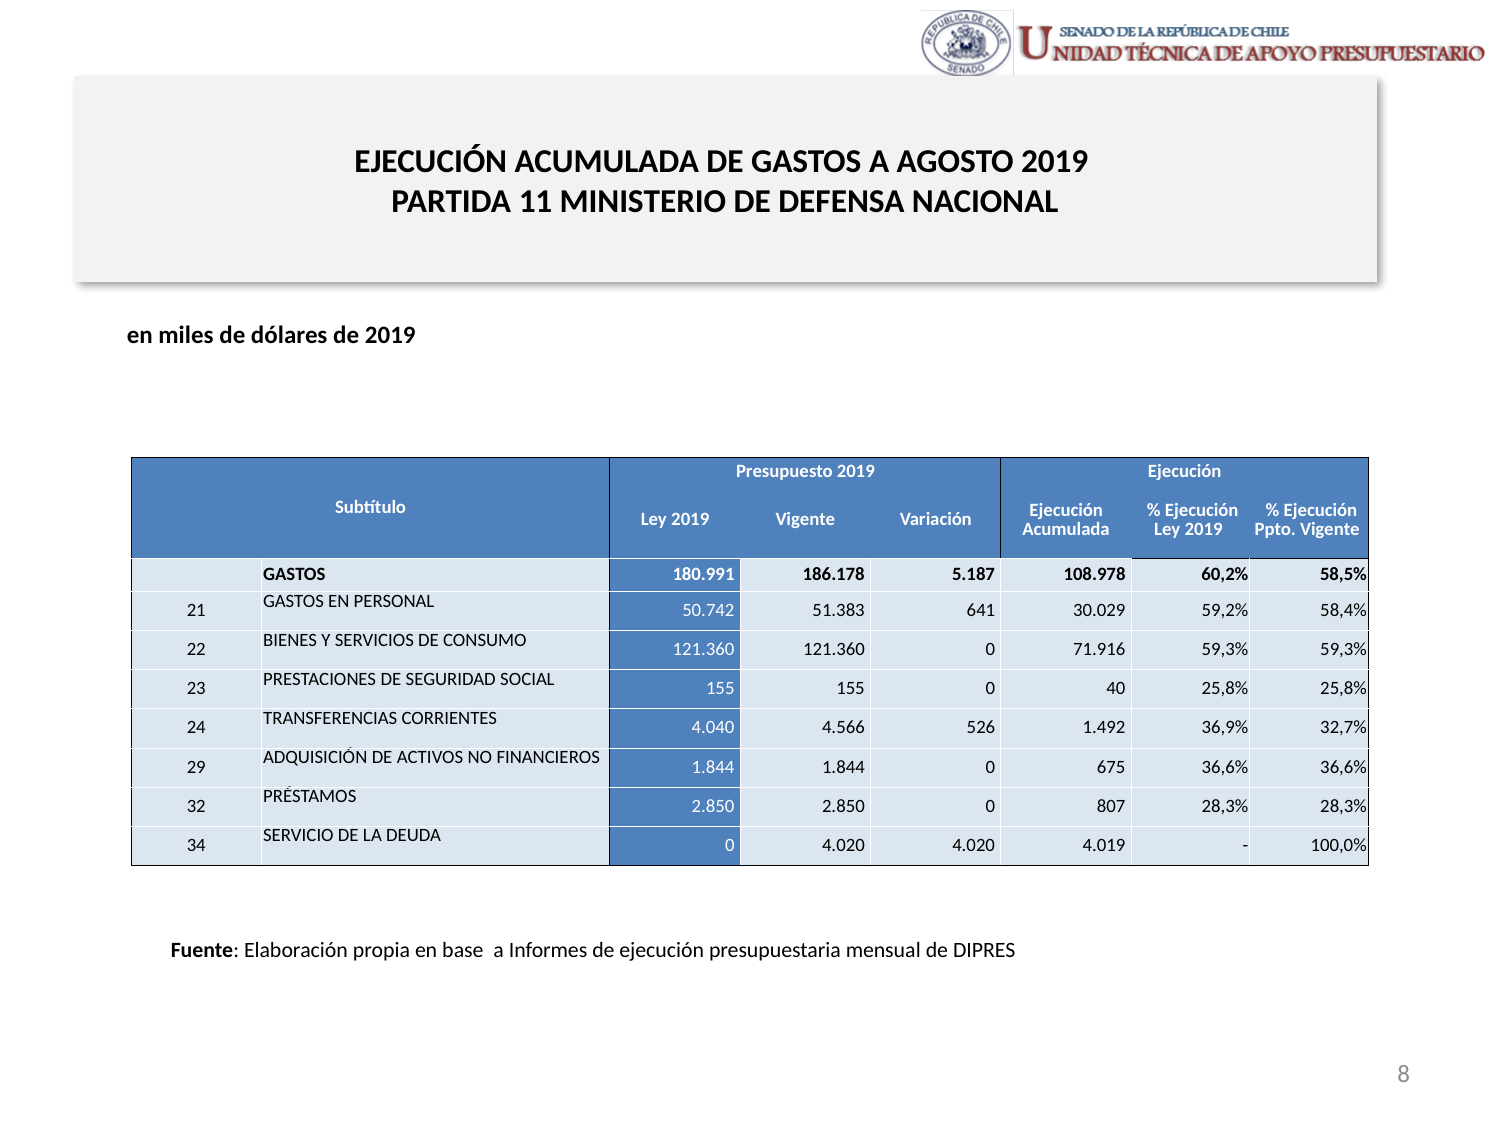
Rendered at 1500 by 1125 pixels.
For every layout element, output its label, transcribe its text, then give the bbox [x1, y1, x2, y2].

table_cell 4.040 [610, 709, 740, 748]
table_header Ejecución [1001, 458, 1368, 482]
table_cell - [1132, 827, 1249, 865]
table_cell Ley 2019 [610, 482, 740, 558]
table_cell GASTOS EN PERSONAL [262, 592, 609, 630]
table_cell Variación [871, 482, 1000, 558]
slide_number 8 [1074, 1042, 1425, 1103]
table_cell 155 [741, 670, 870, 708]
table_cell 100,0% [1250, 827, 1368, 865]
table_cell 1.492 [1001, 709, 1131, 748]
table_cell PRÉSTAMOS [262, 788, 609, 826]
table_cell 59,2% [1132, 592, 1249, 630]
text_box en miles de dólares de 2019 [112, 311, 1317, 359]
table_cell 0 [871, 749, 1000, 787]
table_cell SERVICIO DE LA DEUDA [262, 827, 609, 865]
table_cell 0 [871, 788, 1000, 826]
table_cell 36,6% [1250, 749, 1368, 787]
table_cell % Ejecución Ley 2019 [1131, 482, 1250, 558]
table_cell 59,3% [1250, 631, 1368, 669]
table_cell 108.978 [1001, 559, 1131, 591]
table_cell 0 [610, 827, 740, 865]
table_cell PRESTACIONES DE SEGURIDAD SOCIAL [262, 670, 609, 708]
table_cell 2.850 [610, 788, 740, 826]
table_cell % Ejecución Ppto. Vigente [1250, 482, 1368, 558]
table_cell Vigente [740, 482, 871, 558]
table_cell 0 [871, 670, 1000, 708]
table_cell 641 [871, 592, 1000, 630]
table_cell 23 [132, 670, 261, 708]
title EJECUCIÓN ACUMULADA DE GASTOS A AGOSTO 2019 PARTIDA 11 MINISTERIO DE DEFENSA NACIONAL [75, 77, 1376, 281]
table_cell 4.020 [871, 827, 1000, 865]
table_cell 36,6% [1132, 749, 1249, 787]
table_cell 155 [610, 670, 740, 708]
table_cell 28,3% [1132, 788, 1249, 826]
table_cell 180.991 [610, 559, 740, 591]
table_cell 807 [1001, 788, 1131, 826]
table_cell 5.187 [871, 559, 1000, 591]
table_cell 2.850 [741, 788, 870, 826]
table_cell 36,9% [1132, 709, 1249, 748]
table_cell 71.916 [1001, 631, 1131, 669]
table_cell 1.844 [741, 749, 870, 787]
table_cell 4.566 [741, 709, 870, 748]
table_cell BIENES Y SERVICIOS DE CONSUMO [262, 631, 609, 669]
table_cell 58,5% [1250, 559, 1368, 591]
table_cell 34 [132, 827, 261, 865]
table_cell 4.020 [741, 827, 870, 865]
table_cell 0 [871, 631, 1000, 669]
table_cell 30.029 [1001, 592, 1131, 630]
table_cell 21 [132, 592, 261, 630]
table_cell [132, 559, 261, 591]
table_cell 28,3% [1250, 788, 1368, 826]
table_cell 25,8% [1250, 670, 1368, 708]
table_cell 29 [132, 749, 261, 787]
table_cell ADQUISICIÓN DE ACTIVOS NO FINANCIEROS [262, 749, 609, 787]
table_cell 50.742 [610, 592, 740, 630]
table_cell 40 [1001, 670, 1131, 708]
picture [921, 0, 1500, 113]
table_cell 22 [132, 631, 261, 669]
table_cell TRANSFERENCIAS CORRIENTES [262, 709, 609, 748]
table_cell 25,8% [1132, 670, 1249, 708]
table_cell Ejecución Acumulada [1001, 482, 1131, 558]
table_cell 51.383 [741, 592, 870, 630]
table_cell 526 [871, 709, 1000, 748]
table_cell 4.019 [1001, 827, 1131, 865]
table_cell 32,7% [1250, 709, 1368, 748]
table_cell 121.360 [741, 631, 870, 669]
table_cell 186.178 [741, 559, 870, 591]
table_cell 24 [132, 709, 261, 748]
table_cell 59,3% [1132, 631, 1249, 669]
table_cell 60,2% [1132, 559, 1249, 591]
table_cell 121.360 [610, 631, 740, 669]
table_cell GASTOS [262, 559, 609, 591]
table_cell 32 [132, 788, 261, 826]
table_cell 1.844 [610, 749, 740, 787]
footer Fuente: Elaboración propia en base a Informes de ejecución presupuestaria mensual de DIPRES [156, 928, 1078, 968]
table_cell 675 [1001, 749, 1131, 787]
table_cell 58,4% [1250, 592, 1368, 630]
table_header Presupuesto 2019 [610, 458, 1000, 482]
table_header Subtítulo [132, 458, 609, 558]
